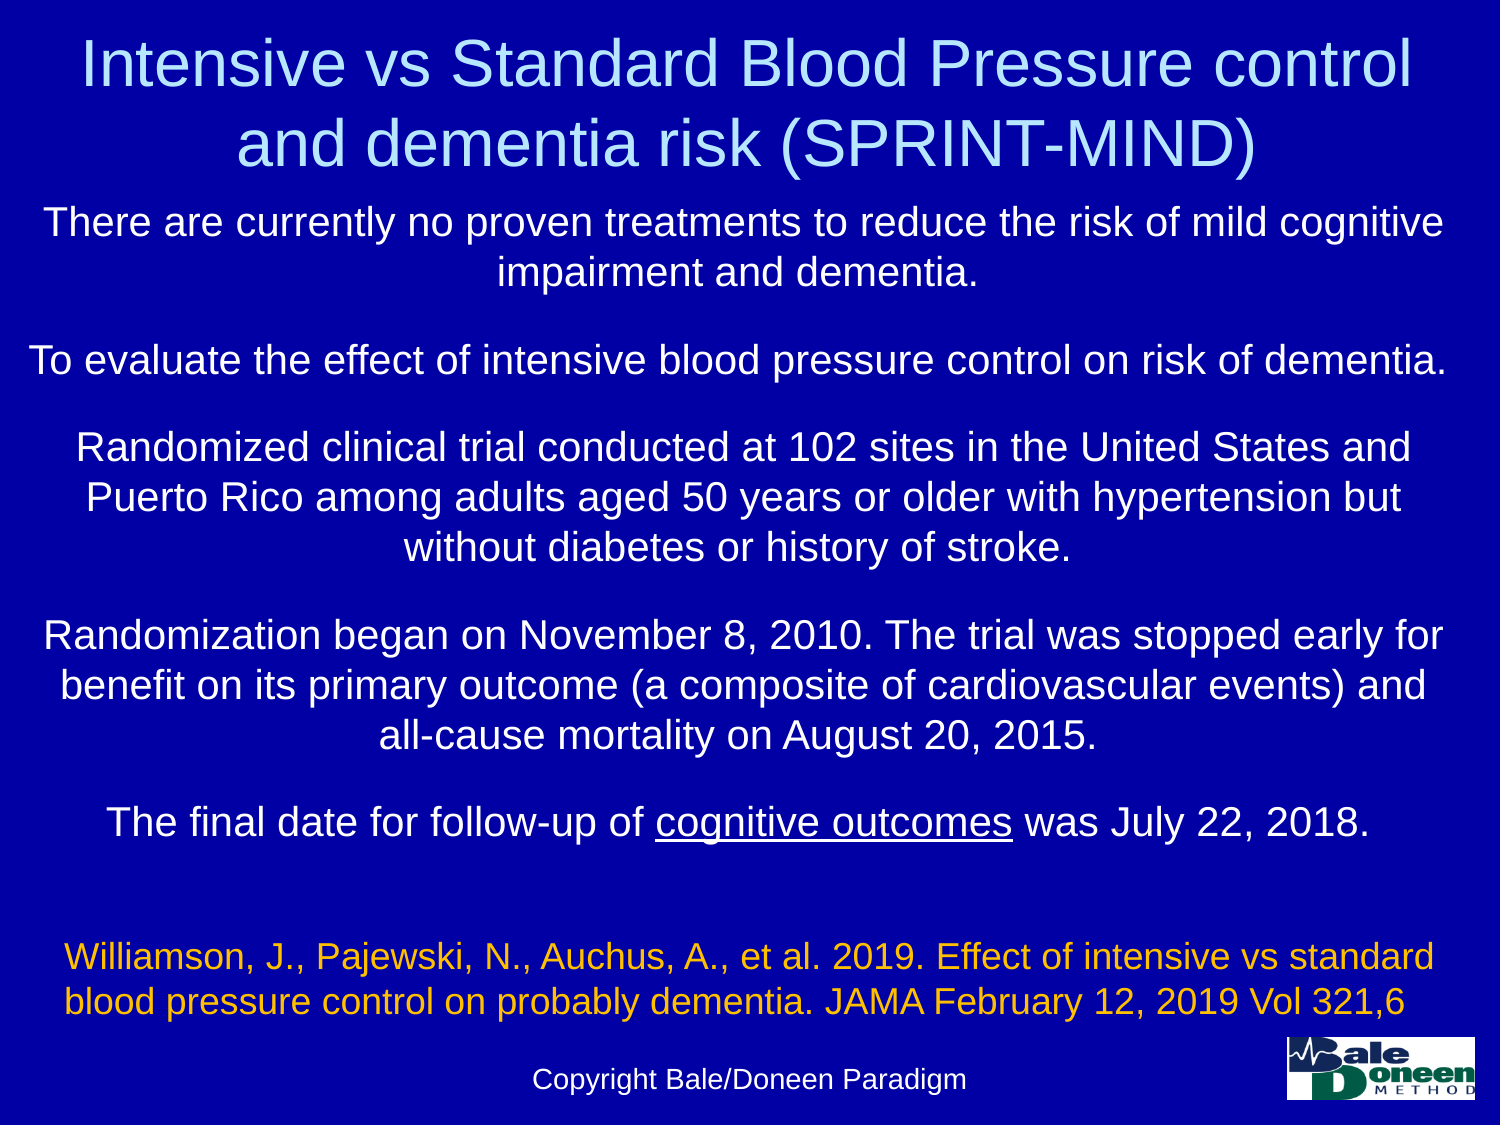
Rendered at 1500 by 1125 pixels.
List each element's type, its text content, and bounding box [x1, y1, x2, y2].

title Intensive vs Standard Blood Pressure control and dementia risk (SPRINT-MIND) [49, 37, 1446, 163]
footer Copyright Bale/Doneen Paradigm [512, 1030, 988, 1103]
text_box Williamson, J., Pajewski, N., Auchus, A., et al. 2019. Effect of intensive vs standard blood pressure control on probably dementia. JAMA February 12, 2019 Vol 321,6 [49, 925, 1487, 1030]
picture [1287, 1037, 1475, 1100]
list There are currently no proven treatments to reduce the risk of mild cognitive impairment and dementia. To evaluate the effect of intensive blood pressure control on risk of dementia. Randomized clinical trial conducted at 102 sites in the United States and Puerto Rico among adults aged 50 years or older with hypertension but without diabetes or history of stroke. Randomization began on November 8, 2010. The trial was stopped early for benefit on its primary outcome (a composite of cardiovascular events) and all-cause mortality on August 20, 2015. The final date for follow-up of cognitive outcomes was July 22, 2018. [12, 187, 1476, 901]
